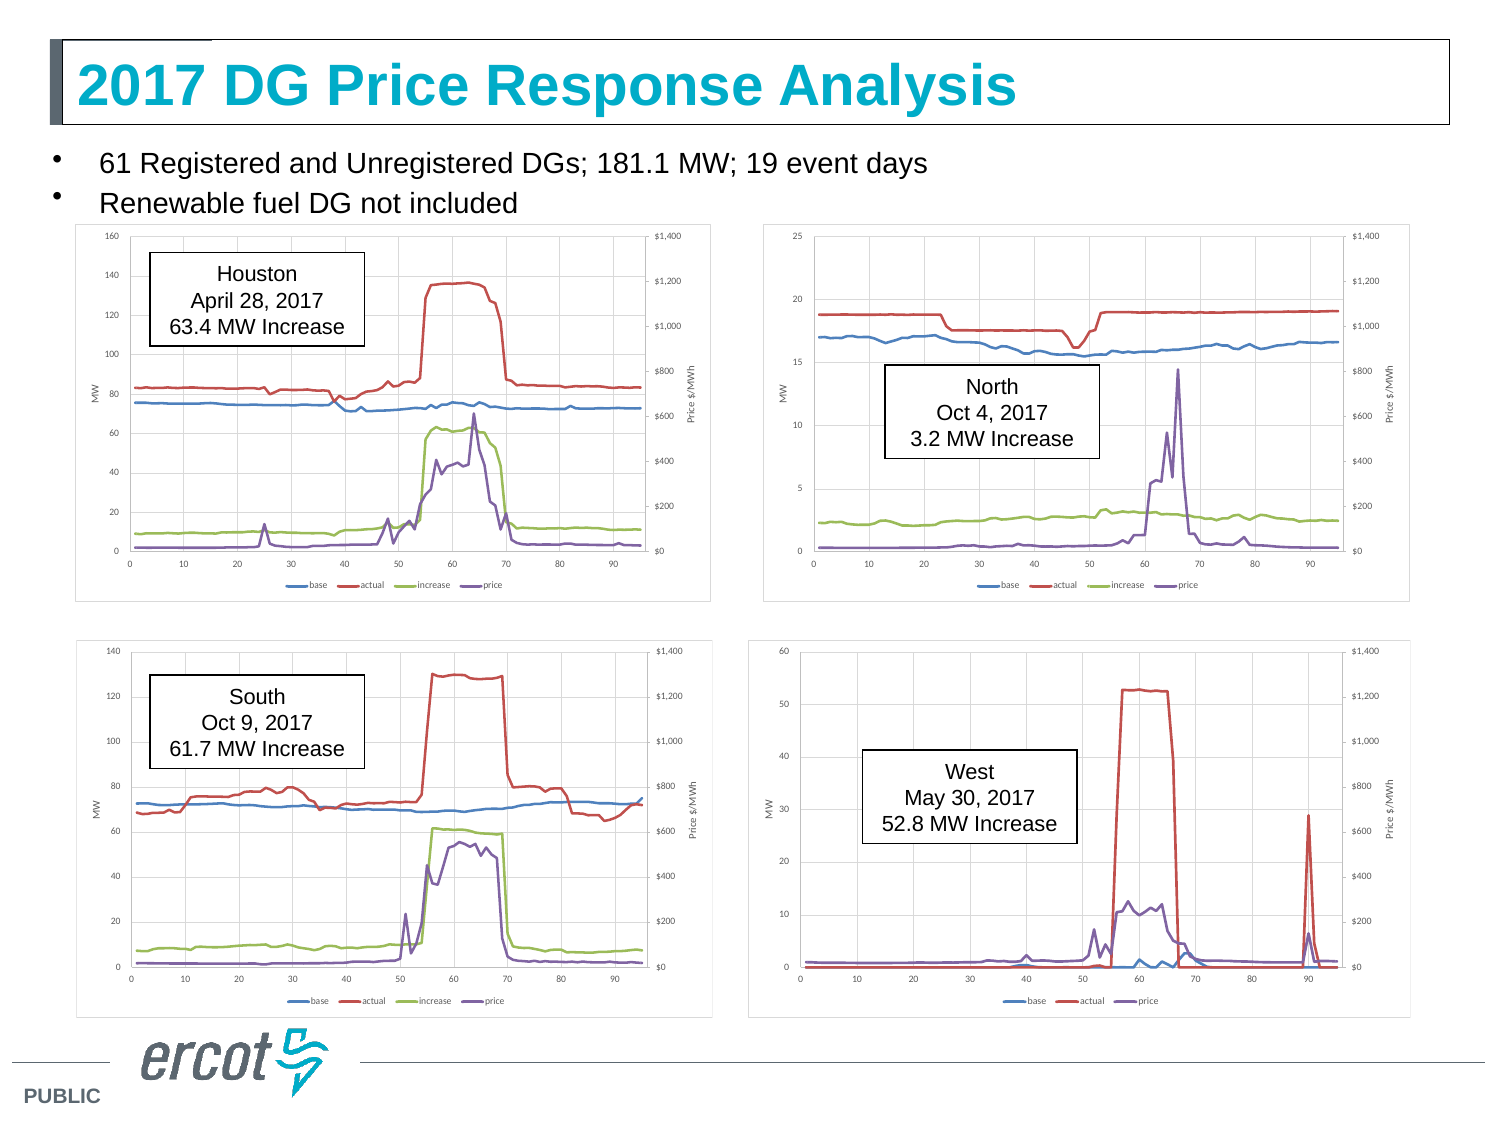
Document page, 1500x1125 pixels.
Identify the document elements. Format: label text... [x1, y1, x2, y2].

title 2017 DG Price Response Analysis [62, 39, 1450, 125]
picture [747, 639, 1411, 1018]
picture [137, 1024, 332, 1100]
picture [762, 224, 1411, 603]
picture [76, 639, 713, 1018]
text_box 61 Registered and Unregistered DGs; 181.1 MW; 19 event days Renewable fuel DG not included [37, 137, 1388, 282]
picture [74, 224, 712, 603]
